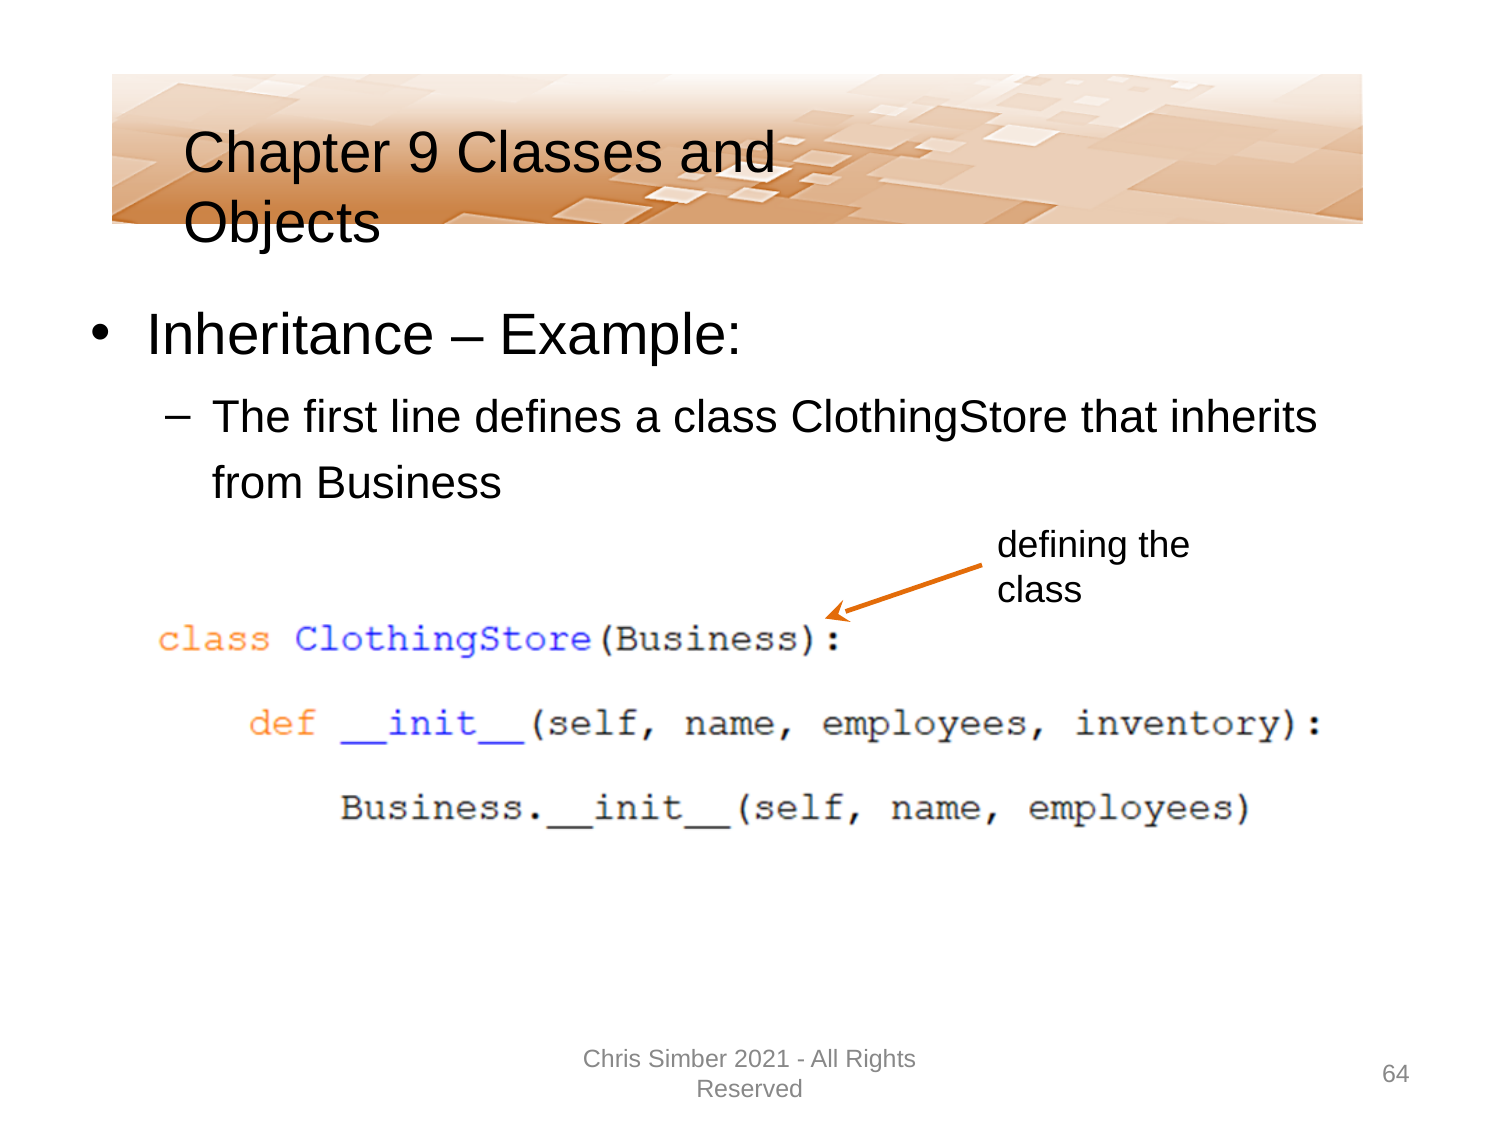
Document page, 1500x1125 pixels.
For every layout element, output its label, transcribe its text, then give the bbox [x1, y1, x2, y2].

picture [156, 609, 1338, 851]
slide_number ‹#› [1074, 1042, 1425, 1103]
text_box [112, 74, 1363, 224]
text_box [824, 542, 983, 619]
text_box defining the class [982, 512, 1279, 608]
footer Chris Simber 2021 - All Rights Reserved [512, 1042, 988, 1103]
list Inheritance – Example: The first line defines a class ClothingStore that inherits from Business [75, 275, 1400, 963]
